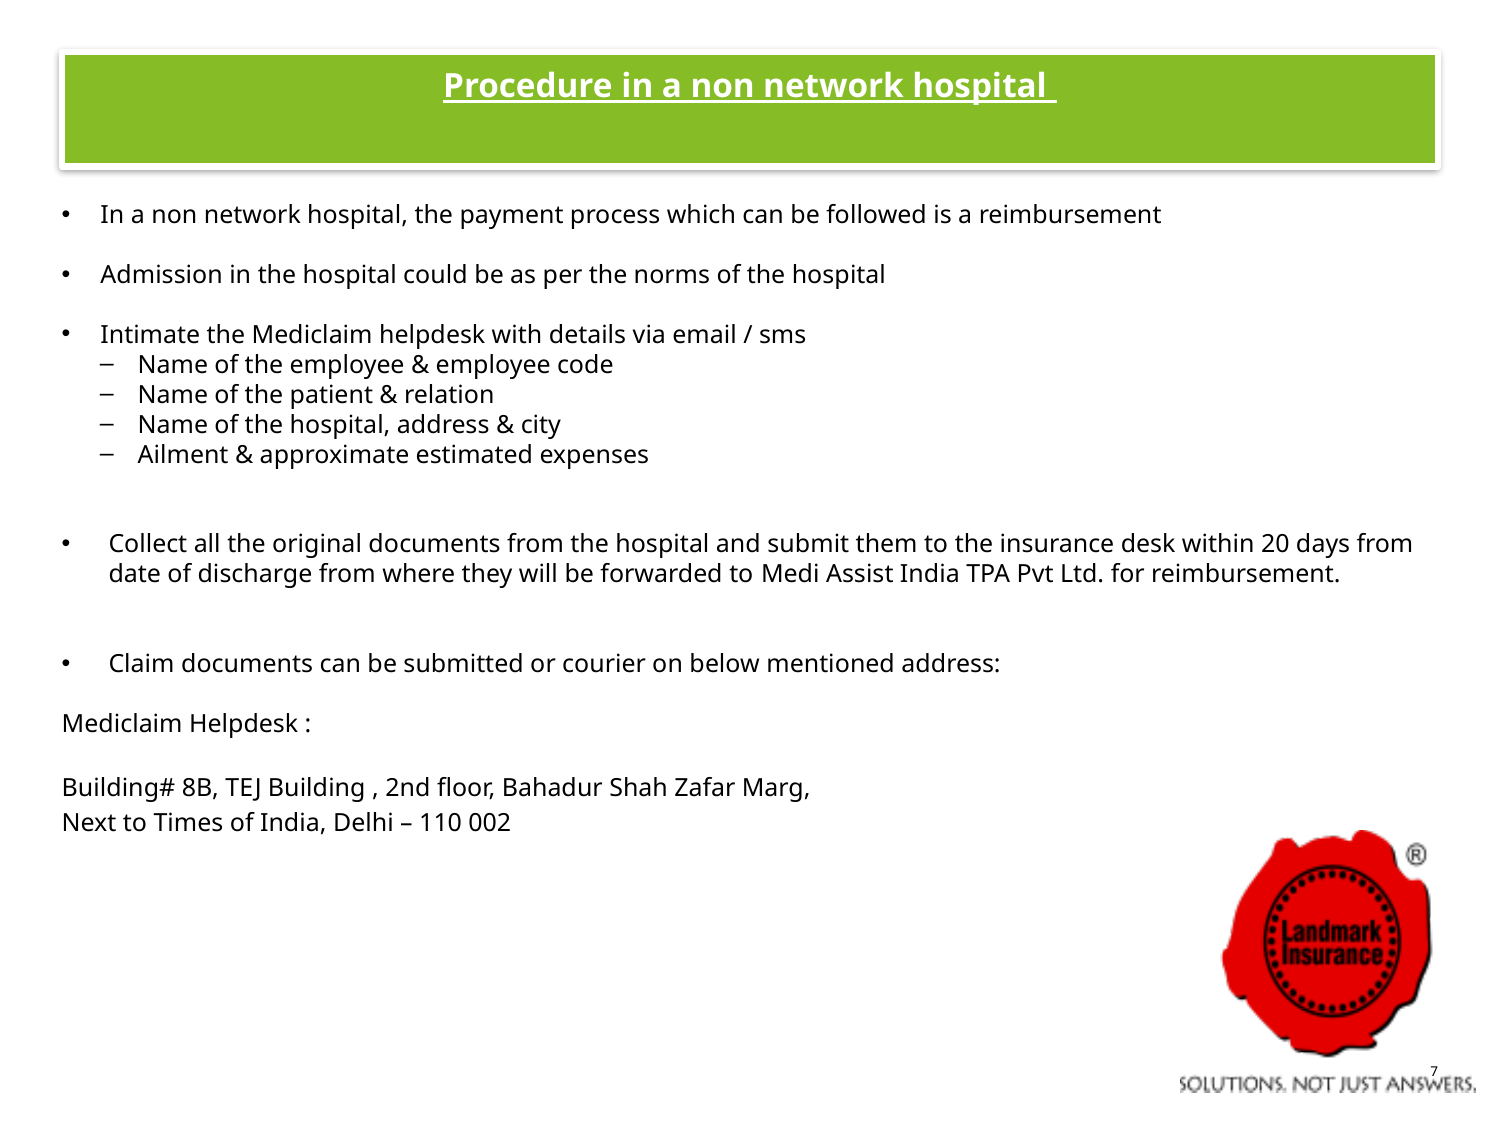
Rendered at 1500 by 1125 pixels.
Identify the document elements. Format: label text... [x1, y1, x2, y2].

title Procedure in a non network hospital [59, 49, 1441, 170]
list In a non network hospital, the payment process which can be followed is a reimbursement Admission in the hospital could be as per the norms of the hospital Intimate the Mediclaim helpdesk with details via email / sms Name of the employee & employee code Name of the patient & relation Name of the hospital, address & city Ailment & approximate estimated expenses Collect all the original documents from the hospital and submit them to the insurance desk within 20 days from date of discharge from where they will be forwarded to Medi Assist India TPA Pvt Ltd. for reimbursement. Claim documents can be submitted or courier on below mentioned address: Mediclaim Helpdesk : Building# 8B, TEJ Building , 2nd floor, Bahadur Shah Zafar Marg, Next to Times of India, Delhi – 110 002 [61, 198, 1436, 1007]
picture [1180, 830, 1476, 1094]
